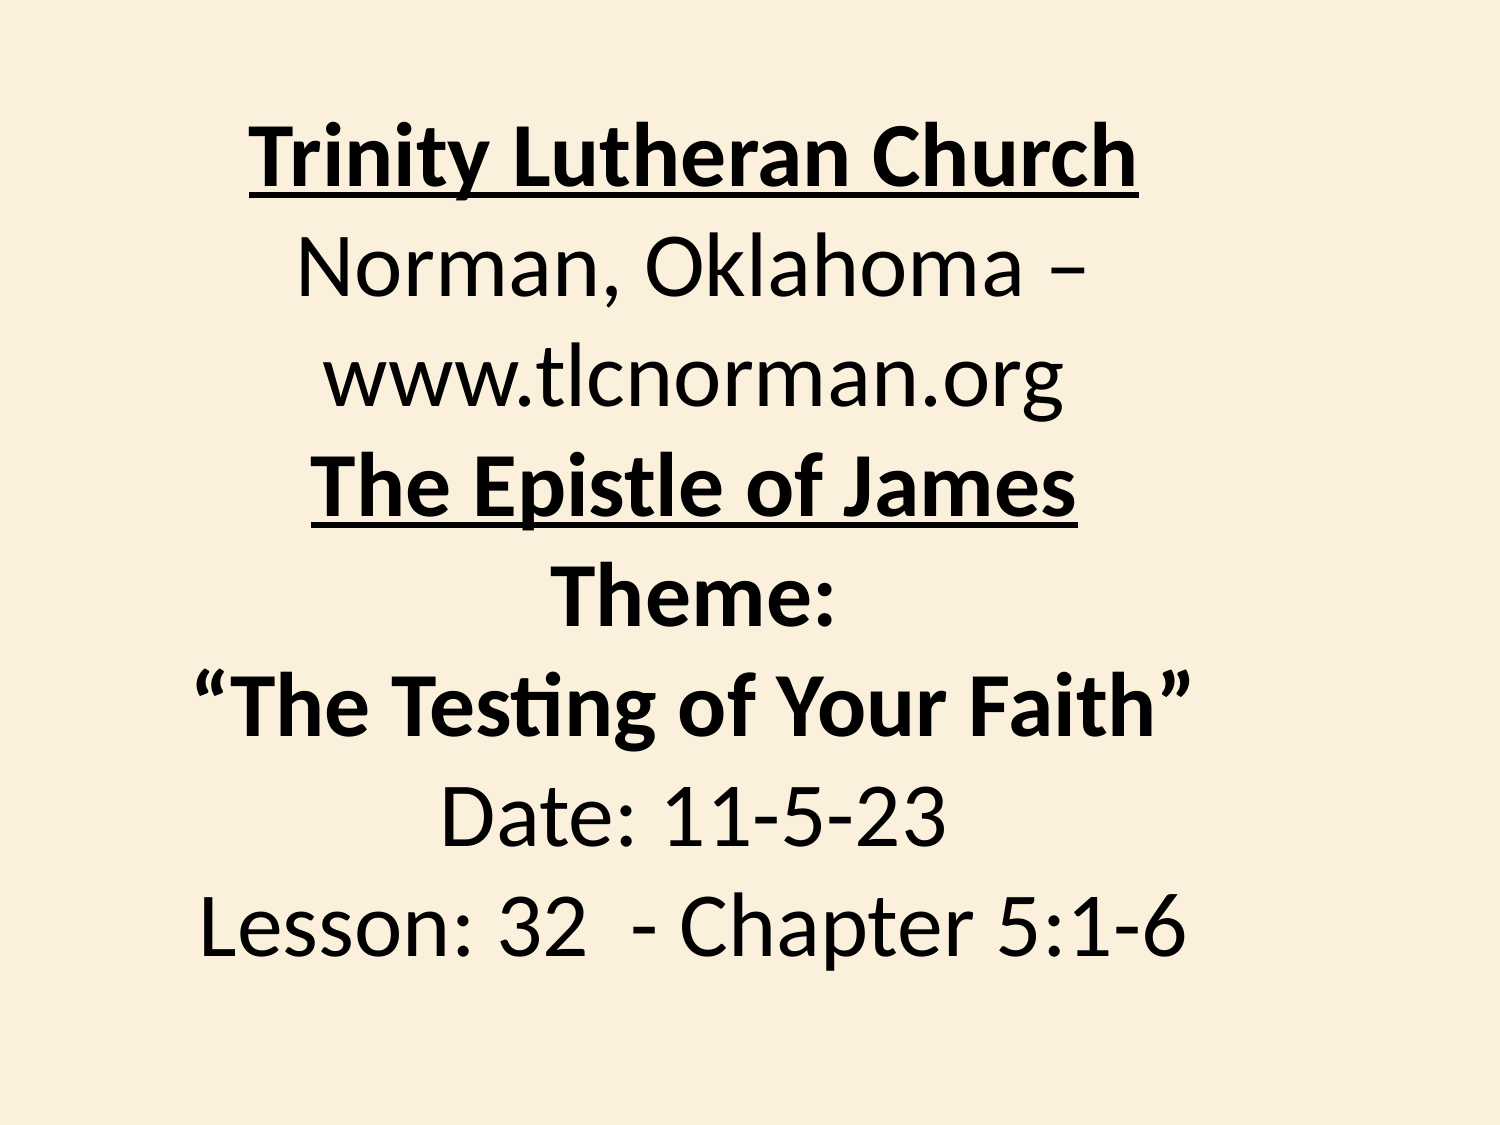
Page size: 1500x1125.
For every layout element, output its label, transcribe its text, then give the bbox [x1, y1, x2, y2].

text_box Trinity Lutheran Church Norman, Oklahoma – www.tlcnorman.org The Epistle of James Theme: “The Testing of Your Faith” Date: 11-5-23 Lesson: 32 - Chapter 5:1-6 [0, 87, 1395, 982]
